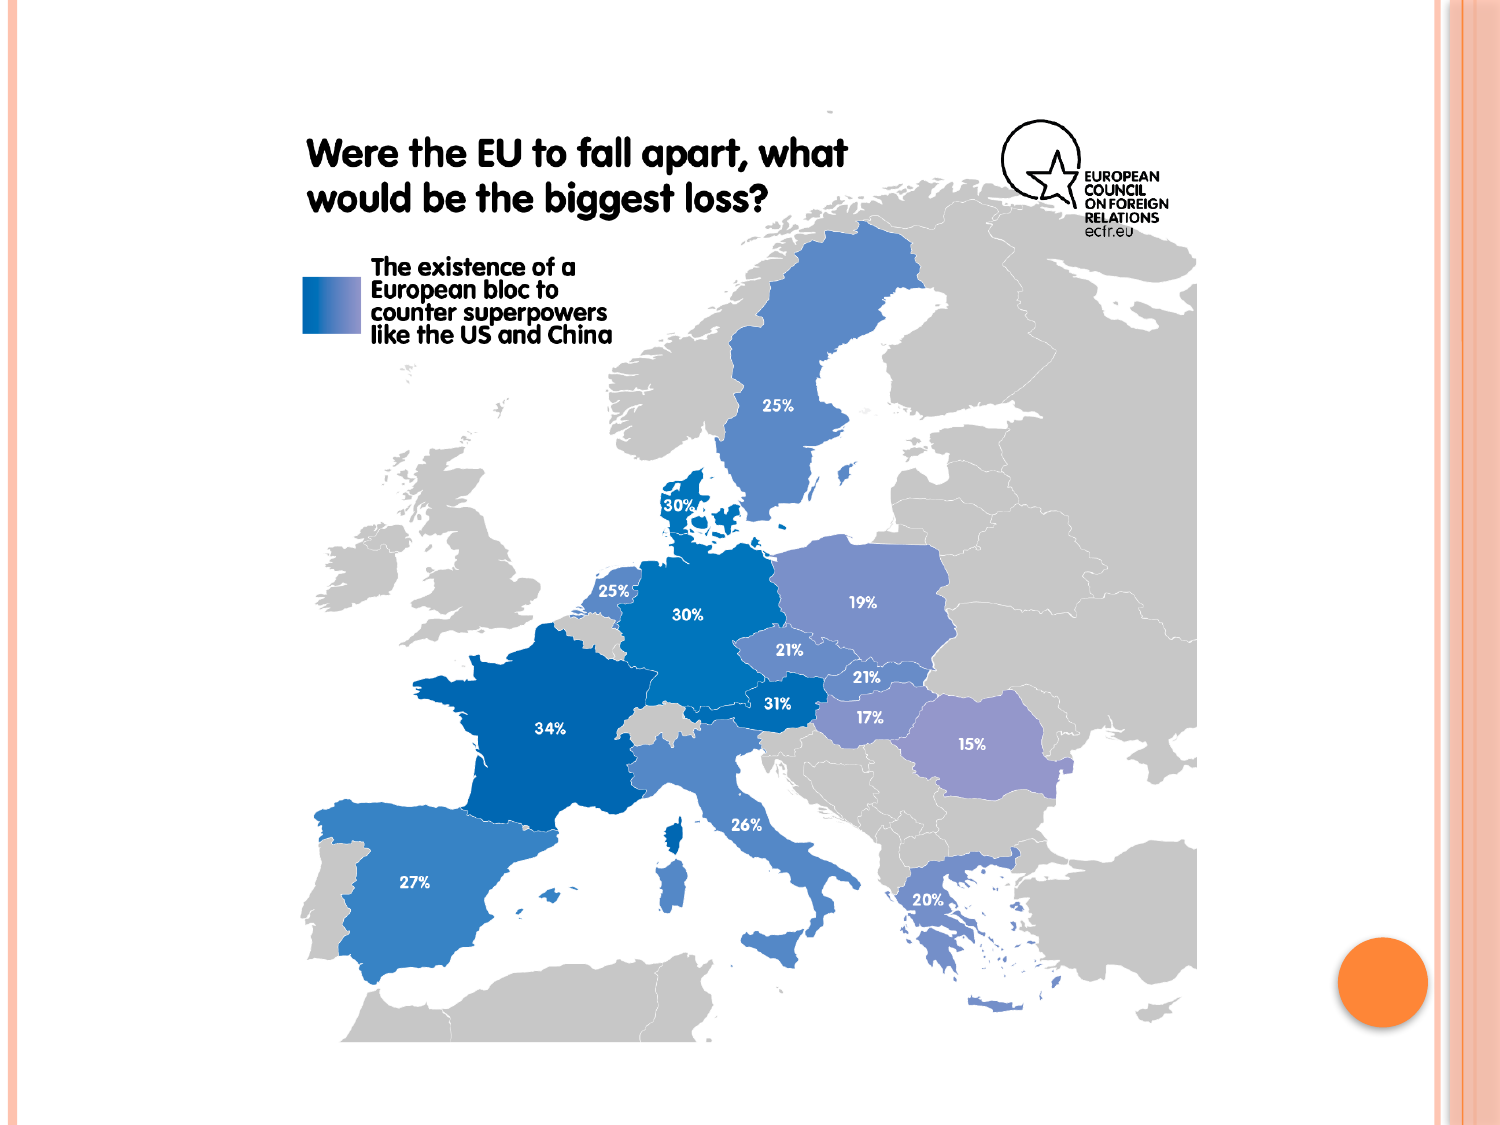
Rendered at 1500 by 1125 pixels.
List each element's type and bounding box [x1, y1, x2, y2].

list [288, 101, 1197, 1047]
